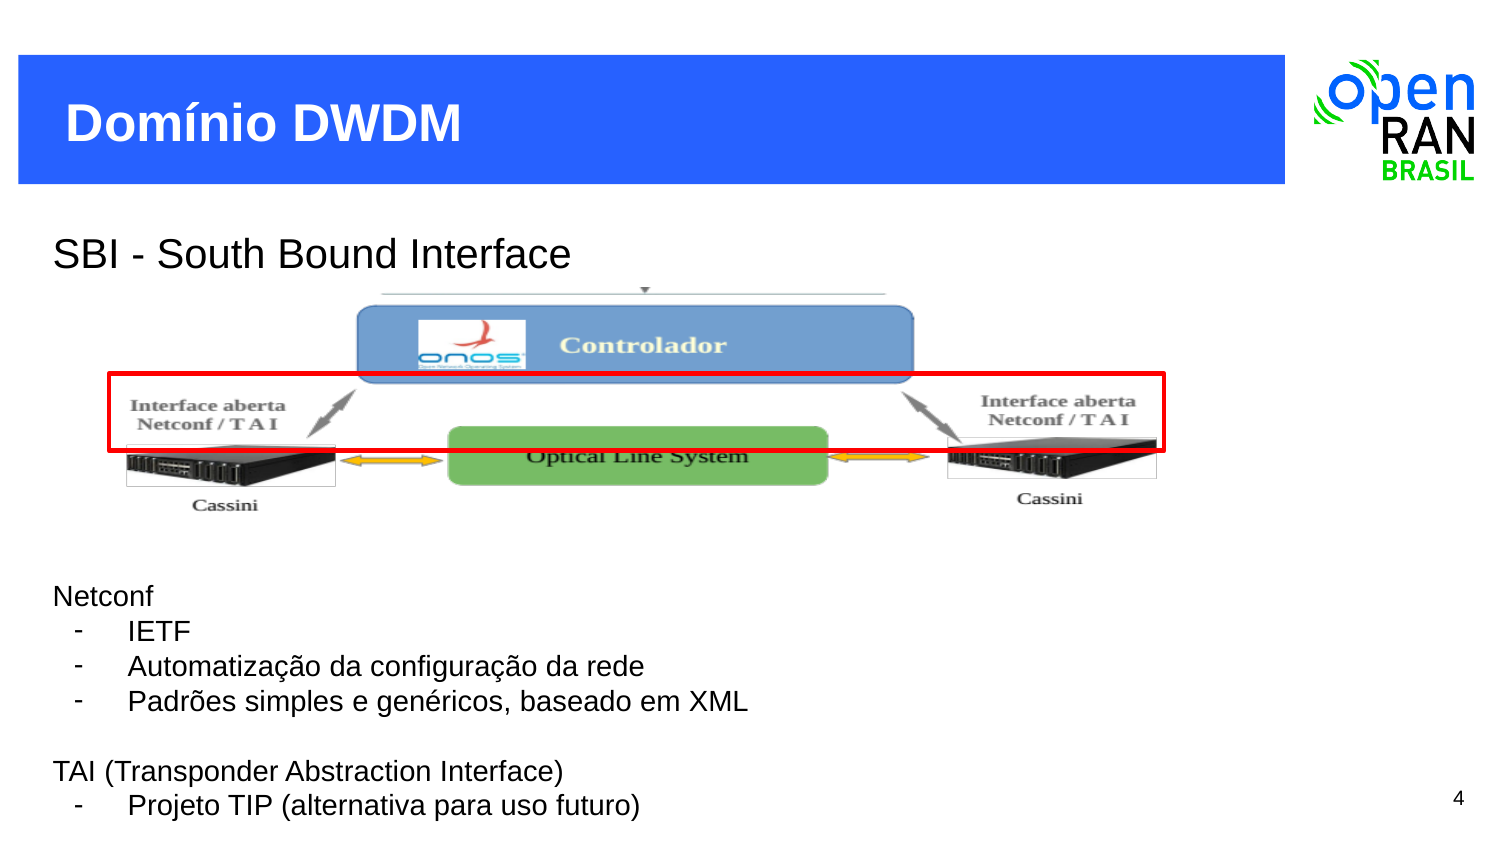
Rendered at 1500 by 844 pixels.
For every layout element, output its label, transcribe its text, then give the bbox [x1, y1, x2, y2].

text_box SBI - South Bound Interface Netconf IETF Automatização da configuração da rede Padrões simples e genéricos, baseado em XML TAI (Transponder Abstraction Interface) Projeto TIP (alternativa para uso futuro) [37, 211, 1265, 844]
text_box Domínio DWDM [51, 72, 1449, 167]
picture [1309, 54, 1480, 185]
picture [81, 287, 1187, 537]
text_box 4 [1389, 764, 1480, 830]
